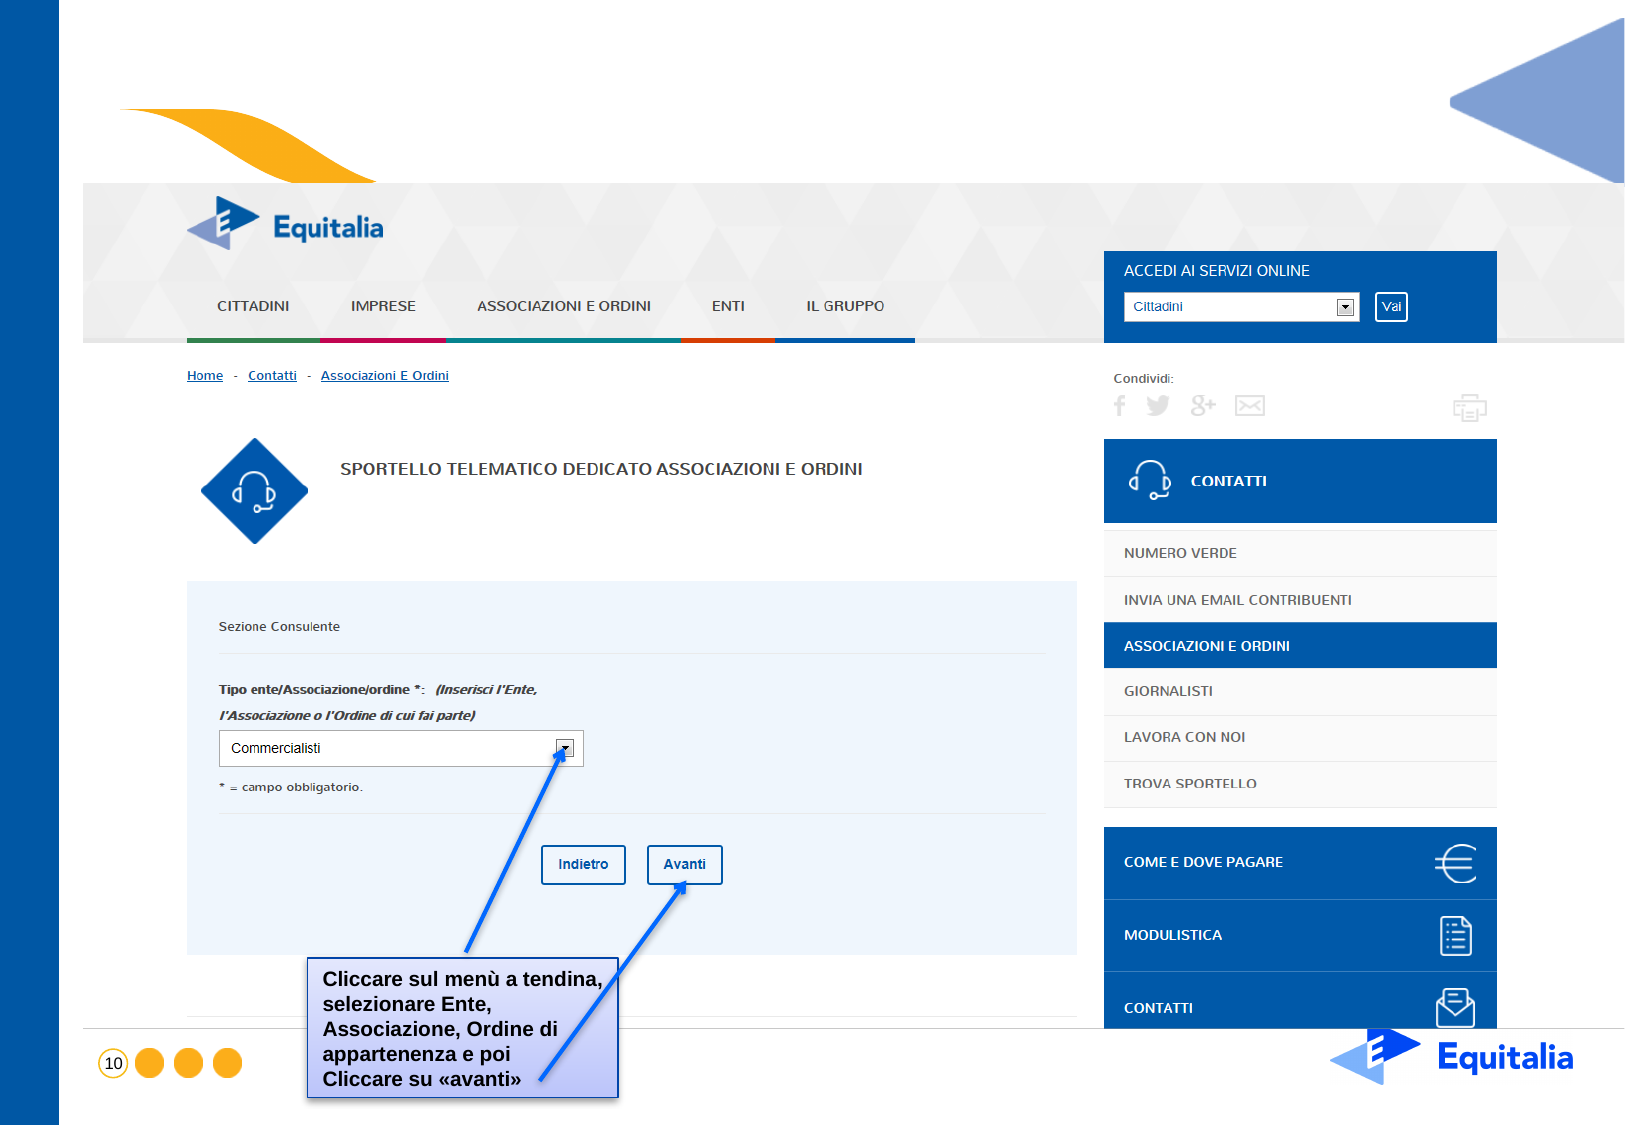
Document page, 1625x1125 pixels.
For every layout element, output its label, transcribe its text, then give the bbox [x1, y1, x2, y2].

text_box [539, 880, 687, 1082]
text_box Cliccare sul menù a tendina, selezionare Ente, Associazione, Ordine di appartenenza e poi Cliccare su «avanti» [307, 1037, 619, 1098]
picture [82, 18, 1625, 1085]
picture [174, 1048, 203, 1078]
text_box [465, 747, 565, 953]
picture [213, 1048, 242, 1078]
picture [135, 1048, 164, 1078]
